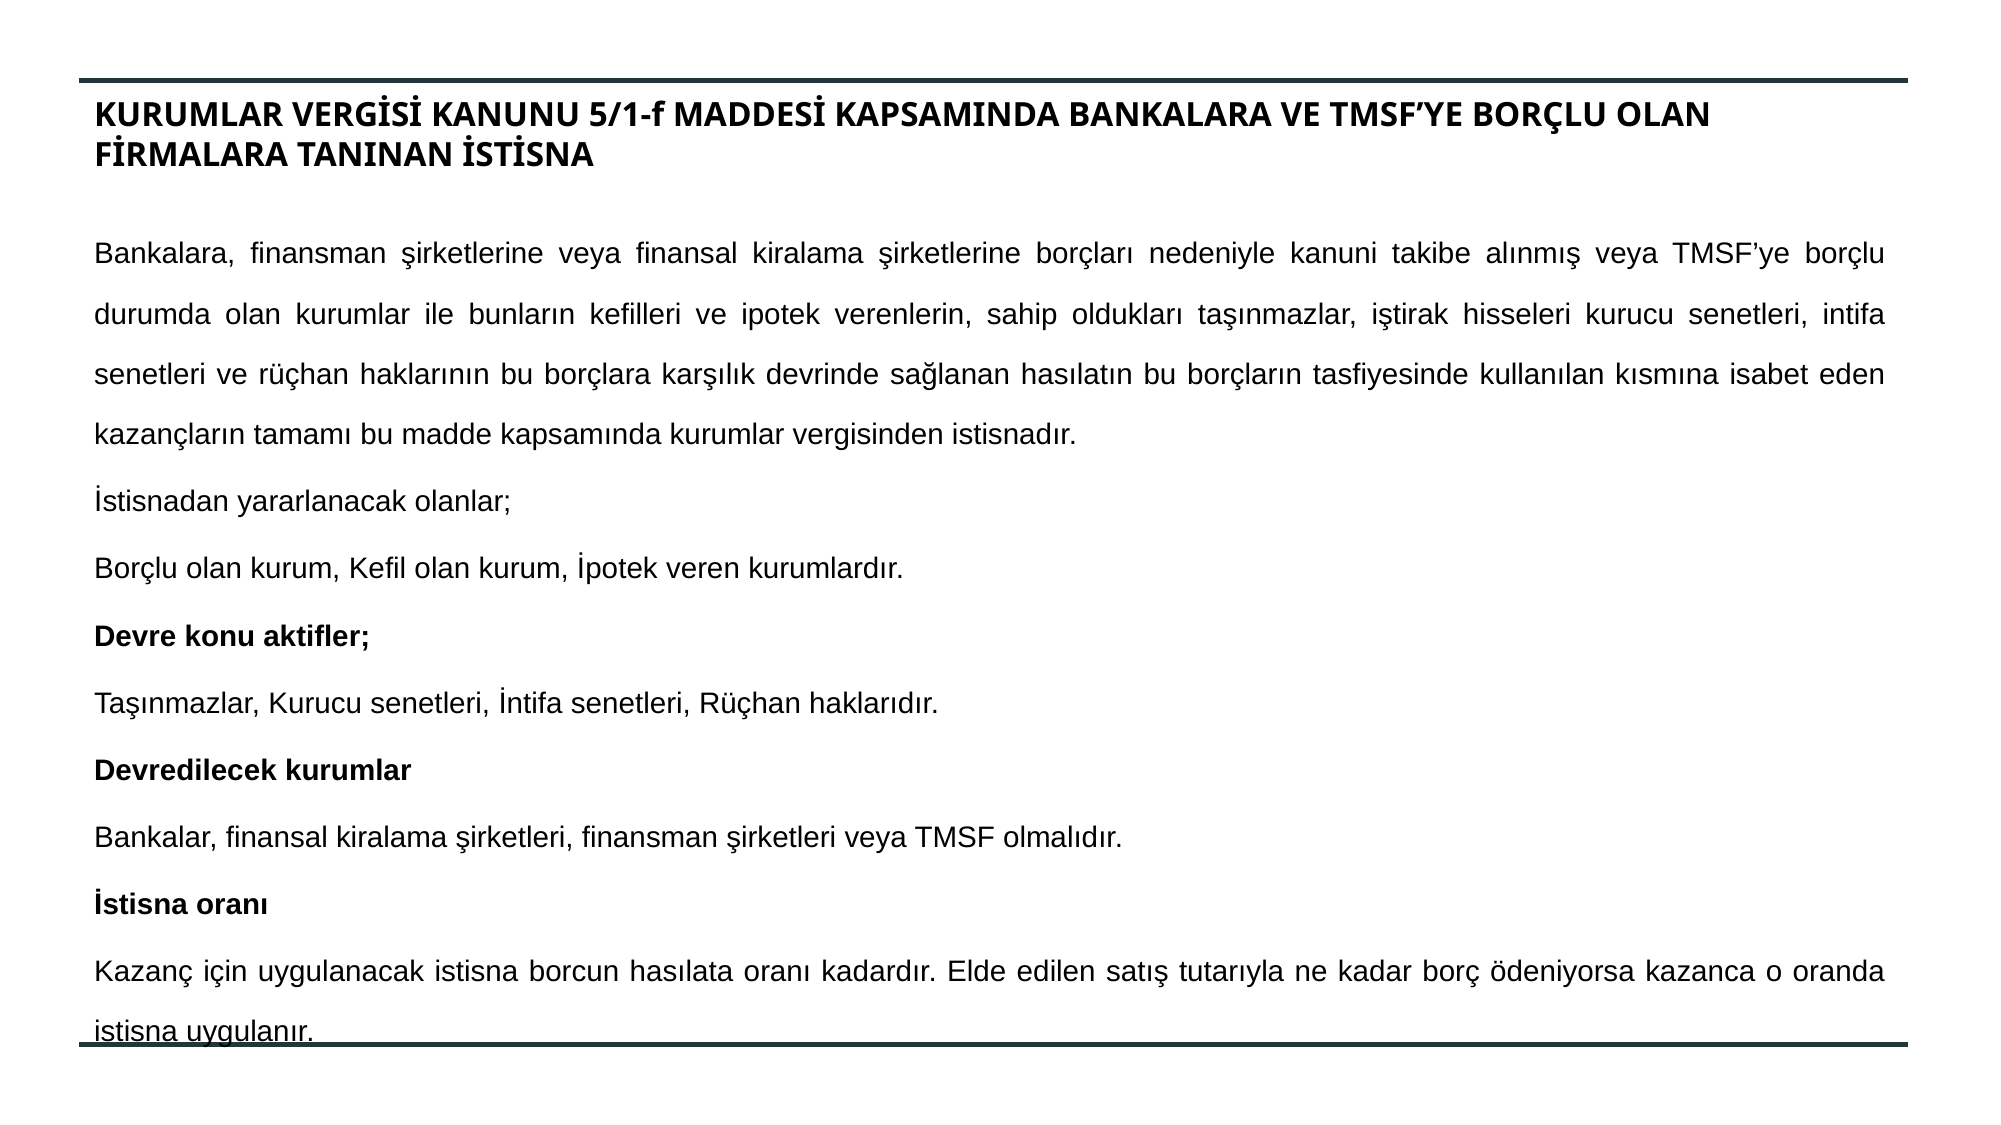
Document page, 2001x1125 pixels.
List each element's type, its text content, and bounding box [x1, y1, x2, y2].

list Bankalara, finansman şirketlerine veya finansal kiralama şirketlerine borçları nedeniyle kanuni takibe alınmış veya TMSF’ye borçlu durumda olan kurumlar ile bunların kefilleri ve ipotek verenlerin, sahip oldukları taşınmazlar, iştirak hisseleri kurucu senetleri, intifa senetleri ve rüçhan haklarının bu borçlara karşılık devrinde sağlanan hasılatın bu borçların tasfiyesinde kullanılan kısmına isabet eden kazançların tamamı bu madde kapsamında kurumlar vergisinden istisnadır. İstisnadan yararlanacak olanlar; Borçlu olan kurum, Kefil olan kurum, İpotek veren kurumlardır. Devre konu aktifler; Taşınmazlar, Kurucu senetleri, İntifa senetleri, Rüçhan haklarıdır. Devredilecek kurumlar Bankalar, finansal kiralama şirketleri, finansman şirketleri veya TMSF olmalıdır. İstisna oranı Kazanç için uygulanacak istisna borcun hasılata oranı kadardır. Elde edilen satış tutarıyla ne kadar borç ödeniyorsa kazanca o oranda istisna uygulanır. [79, 202, 1902, 1074]
title KURUMLAR VERGİSİ KANUNU 5/1-f MADDESİ KAPSAMINDA BANKALARA VE TMSF’YE BORÇLU OLAN FİRMALARA TANINAN İSTİSNA [79, 67, 1824, 202]
